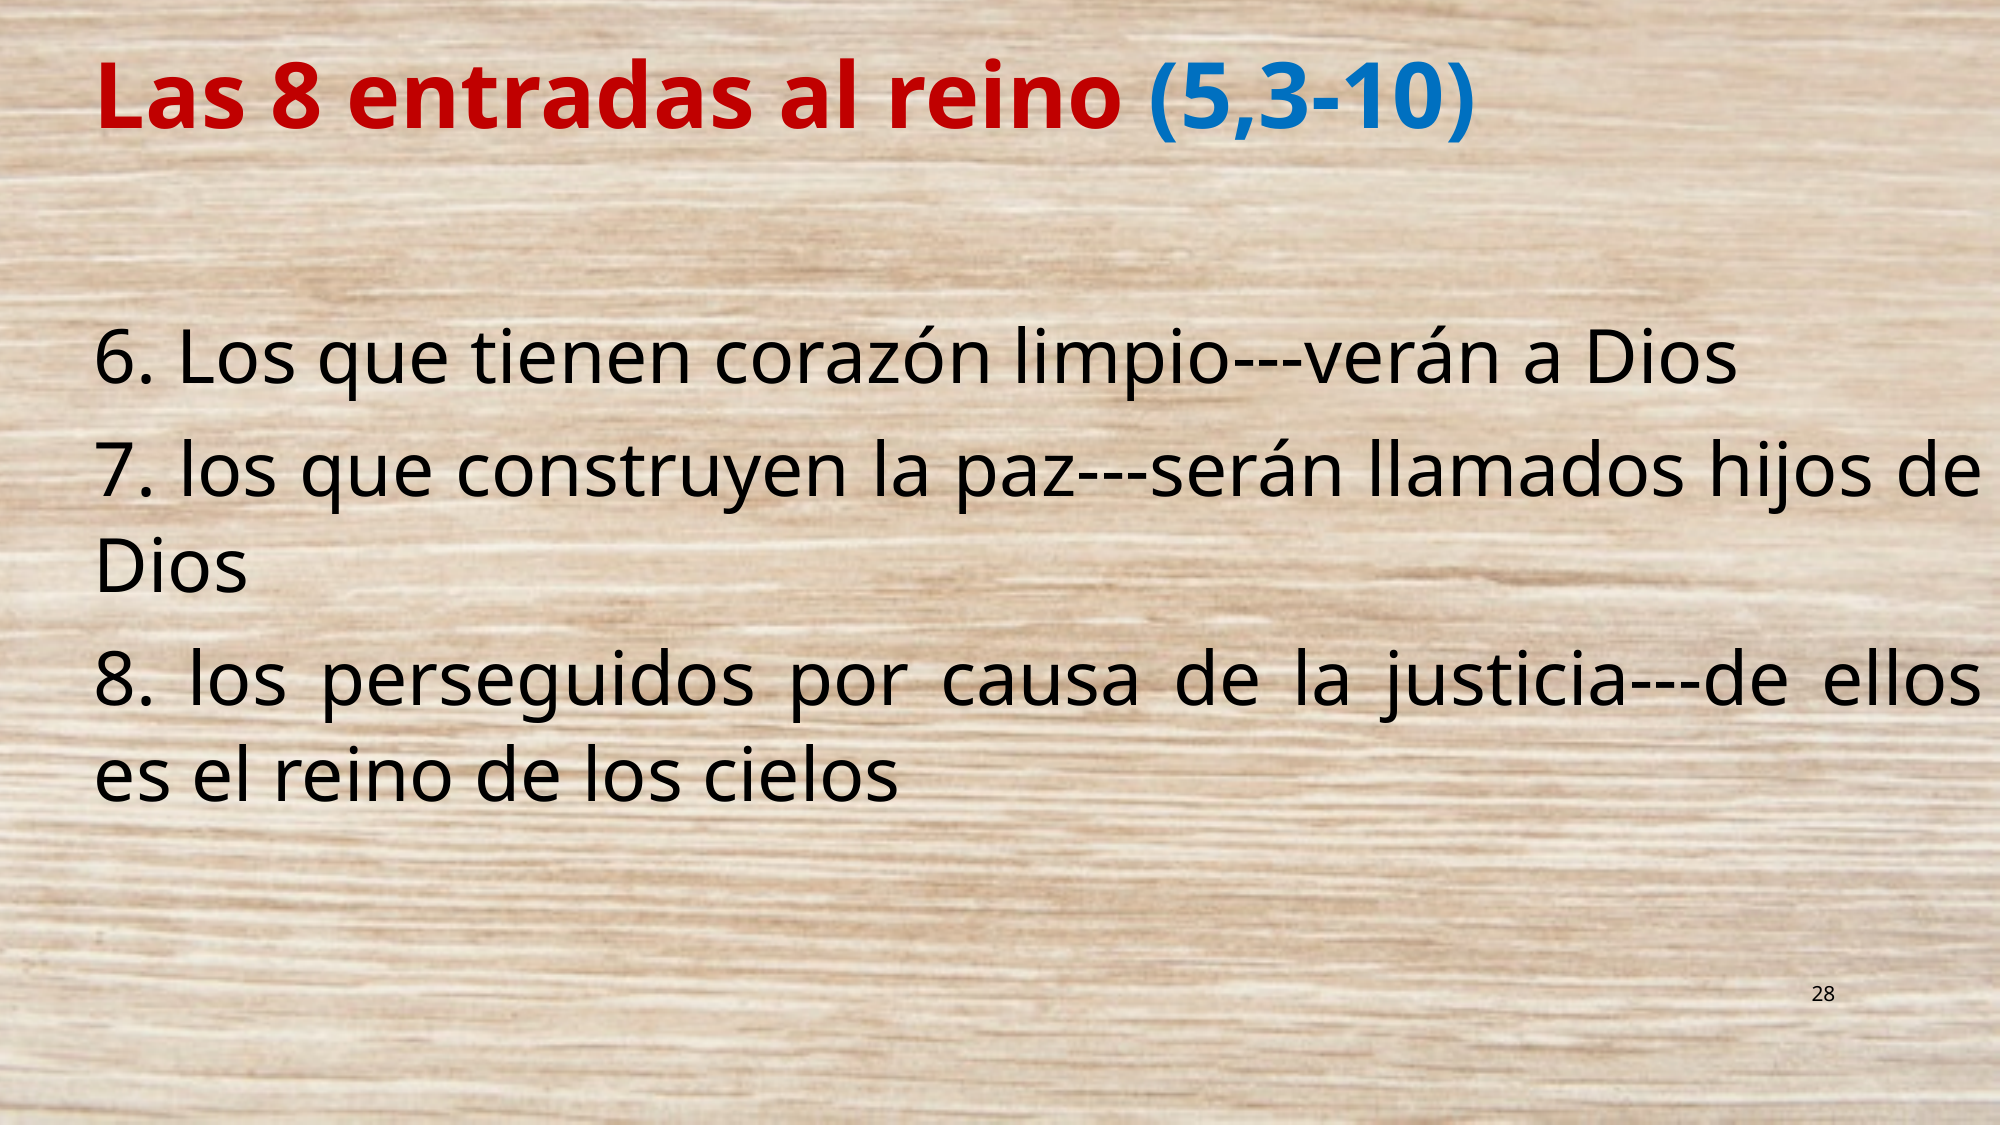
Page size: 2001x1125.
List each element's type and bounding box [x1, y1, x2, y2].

list [0, 0, 2000, 1125]
